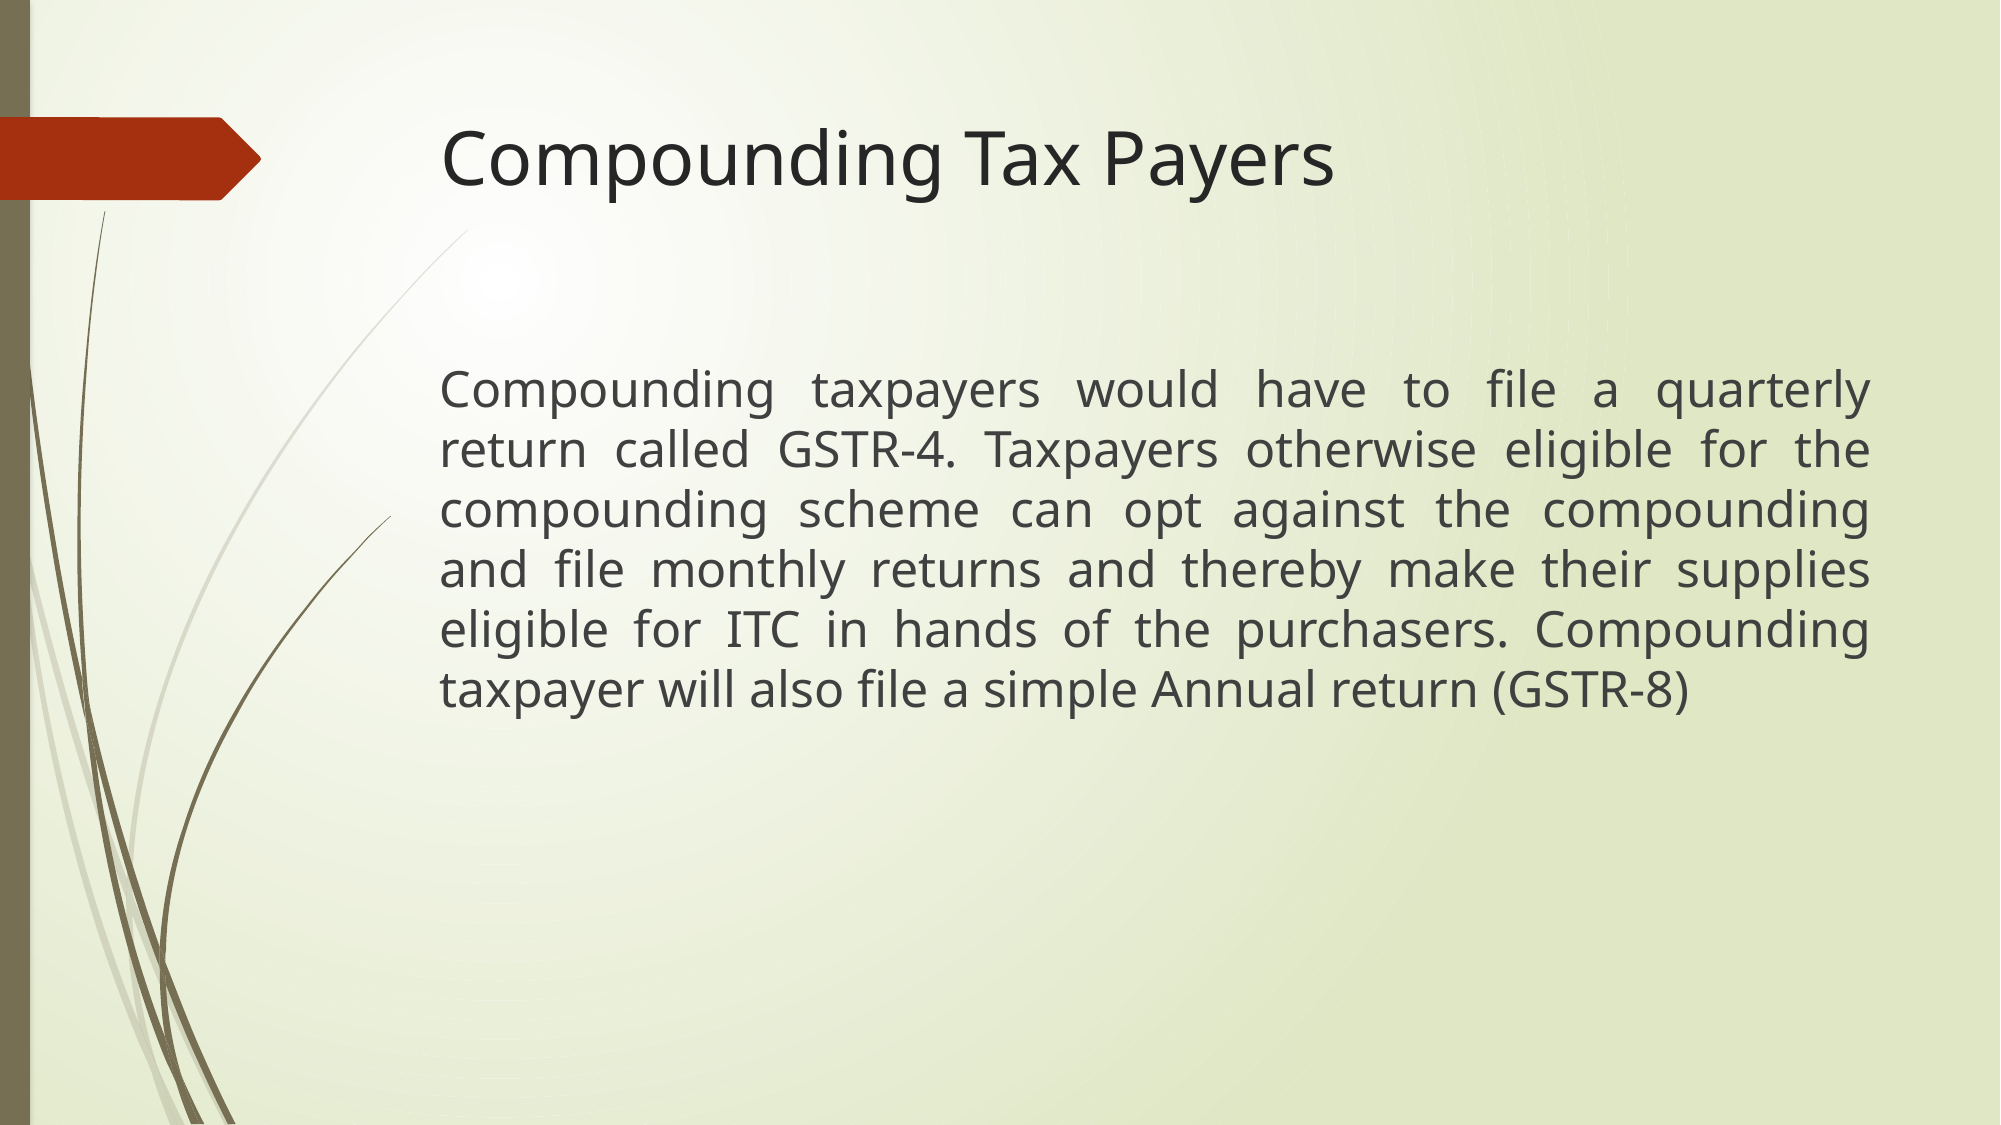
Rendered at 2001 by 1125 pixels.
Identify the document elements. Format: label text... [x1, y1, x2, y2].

title Compounding Tax Payers [425, 102, 1888, 313]
list Compounding taxpayers would have to file a quarterly return called GSTR-4. Taxpayers otherwise eligible for the compounding scheme can opt against the compounding and file monthly returns and thereby make their supplies eligible for ITC in hands of the purchasers. Compounding taxpayer will also file a simple Annual return (GSTR-8) [424, 350, 1888, 970]
